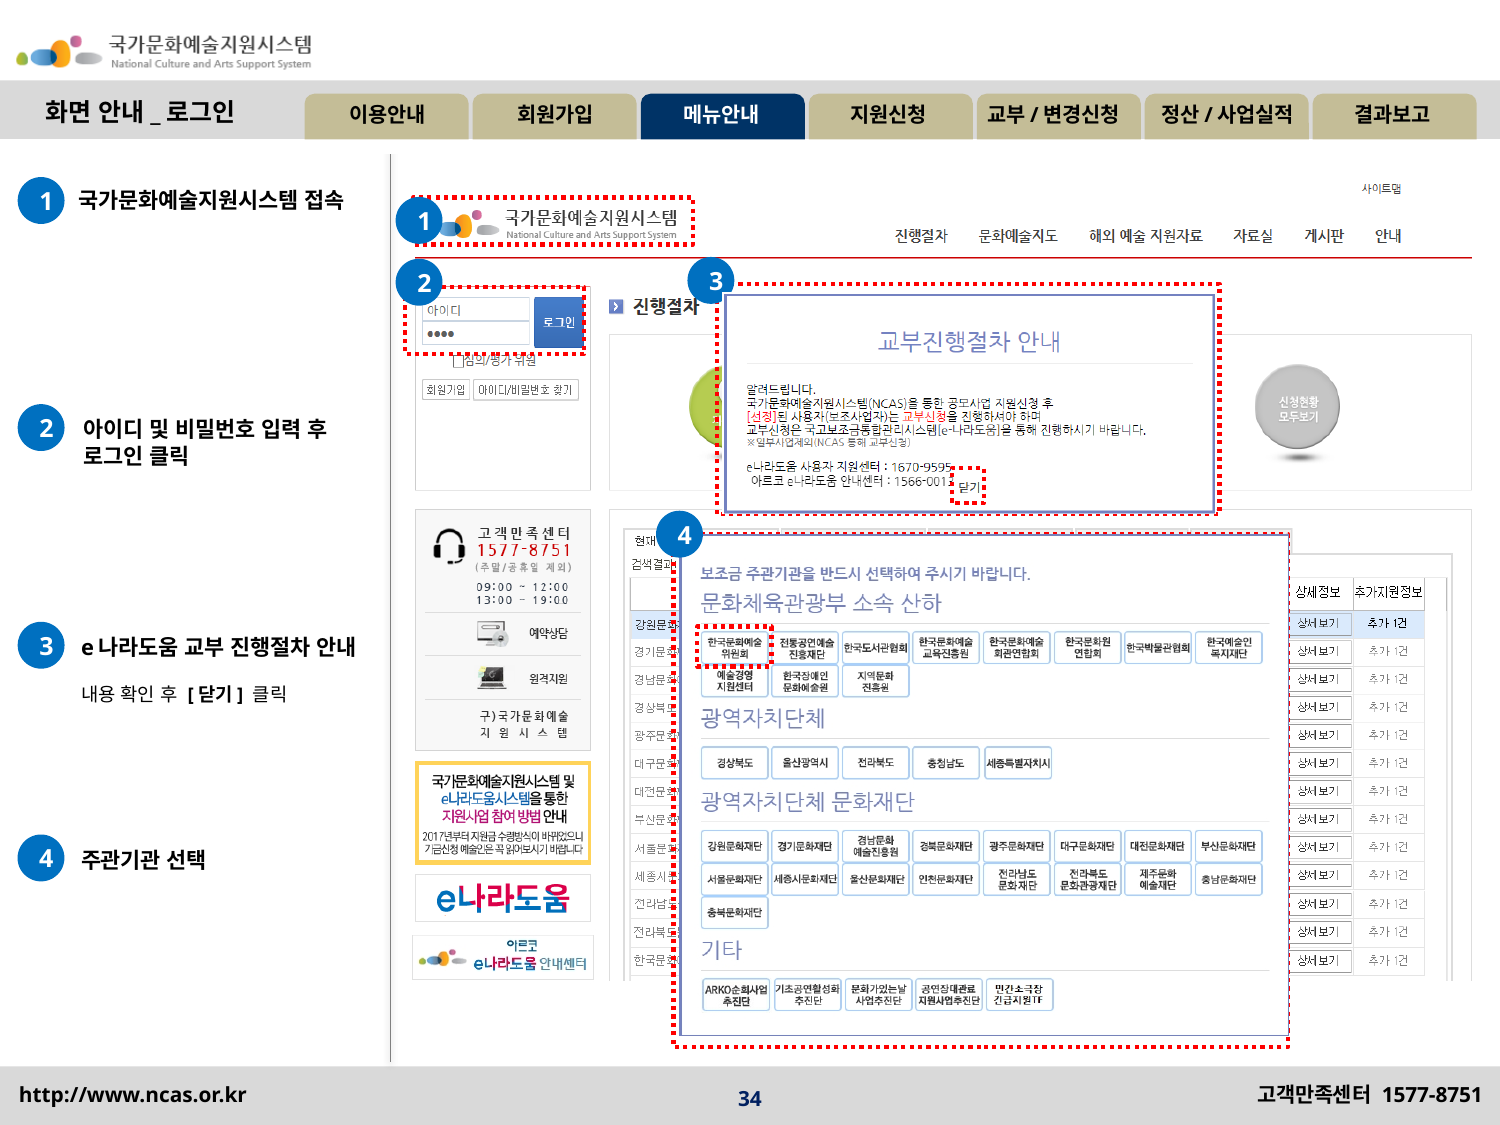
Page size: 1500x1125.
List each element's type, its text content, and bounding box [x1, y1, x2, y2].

text_box [671, 989, 1290, 1049]
text_box 주관기관 선택 [66, 839, 223, 881]
text_box 3 [15, 619, 66, 671]
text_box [722, 291, 1216, 515]
text_box 1 [15, 174, 63, 227]
picture [403, 176, 1478, 1036]
text_box 1 [393, 206, 398, 235]
text_box 아이디 및 비밀번호 입력 후 로그인 클릭 [69, 408, 349, 476]
text_box 2 [15, 402, 67, 454]
text_box 국가문화예술지원시스템 접속 [63, 179, 396, 221]
text_box 2 [393, 267, 398, 297]
text_box 화면 안내_로그인 [30, 89, 251, 135]
picture [6, 24, 324, 77]
text_box 4 [15, 832, 66, 884]
text_box e나라도움 교부 진행절차 안내 내용 확인 후 [닫기] 클릭 [66, 626, 372, 713]
